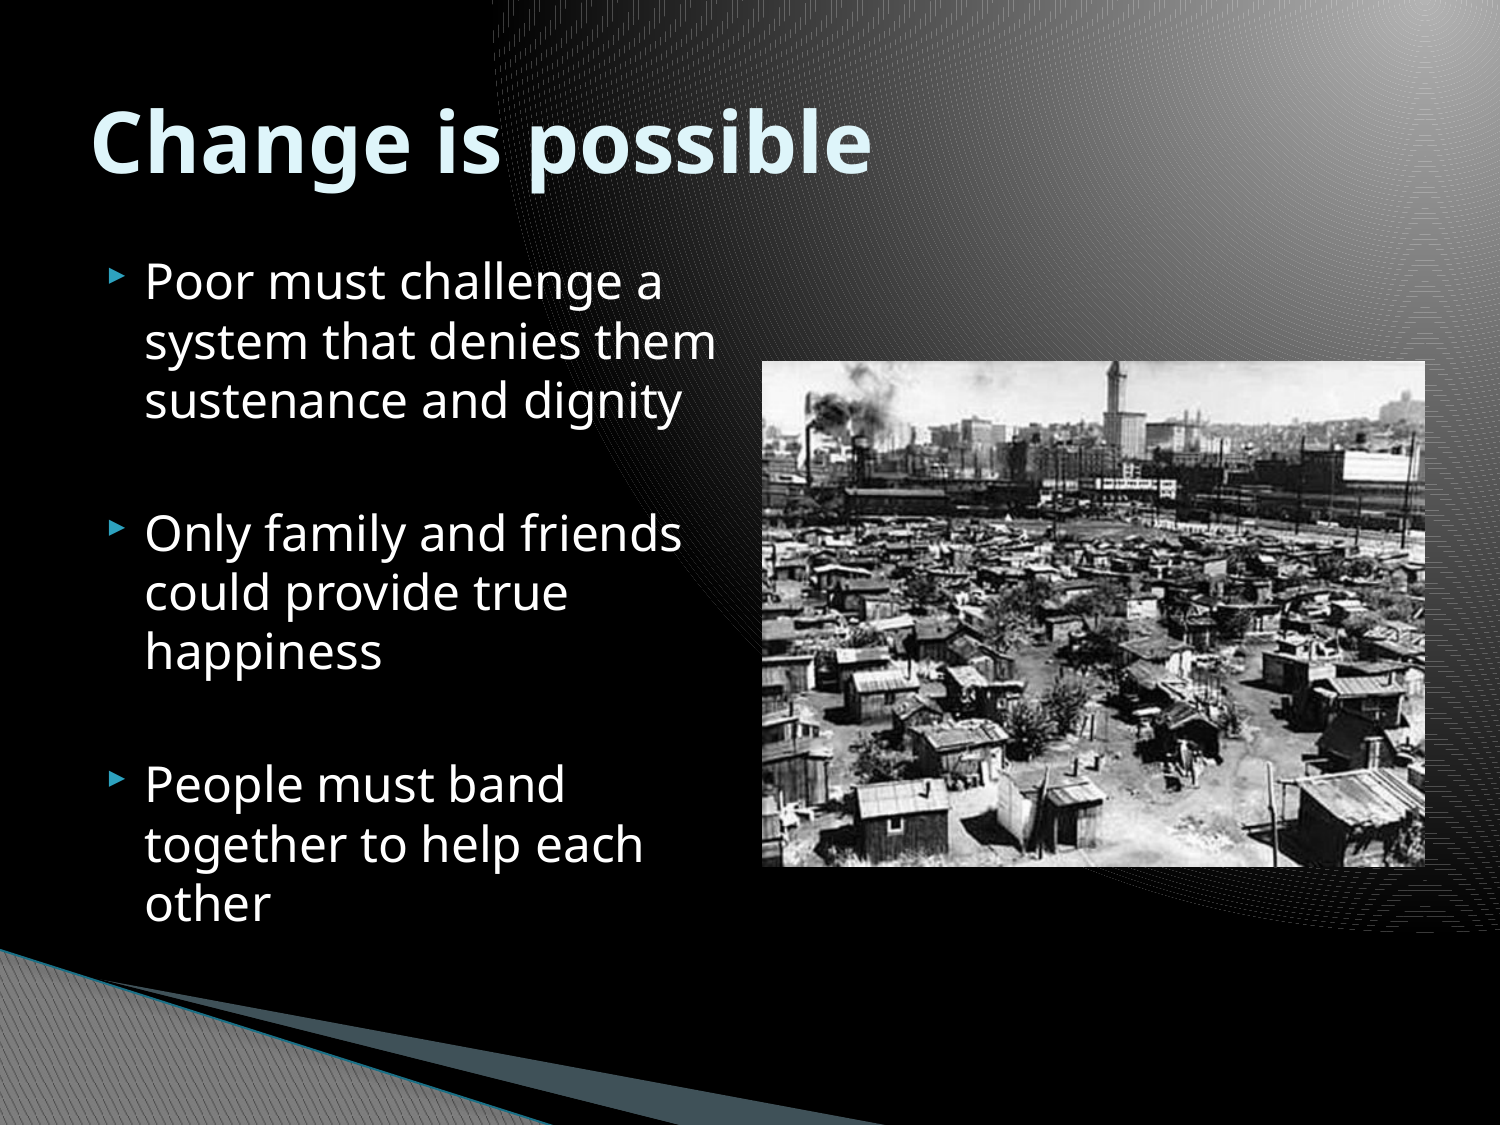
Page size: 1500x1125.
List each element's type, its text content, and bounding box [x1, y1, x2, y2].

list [762, 242, 1426, 986]
title Change is possible [75, 45, 1425, 233]
list Poor must challenge a system that denies them sustenance and dignity Only family and friends could provide true happiness People must band together to help each other [75, 243, 738, 986]
picture [0, 952, 543, 1125]
